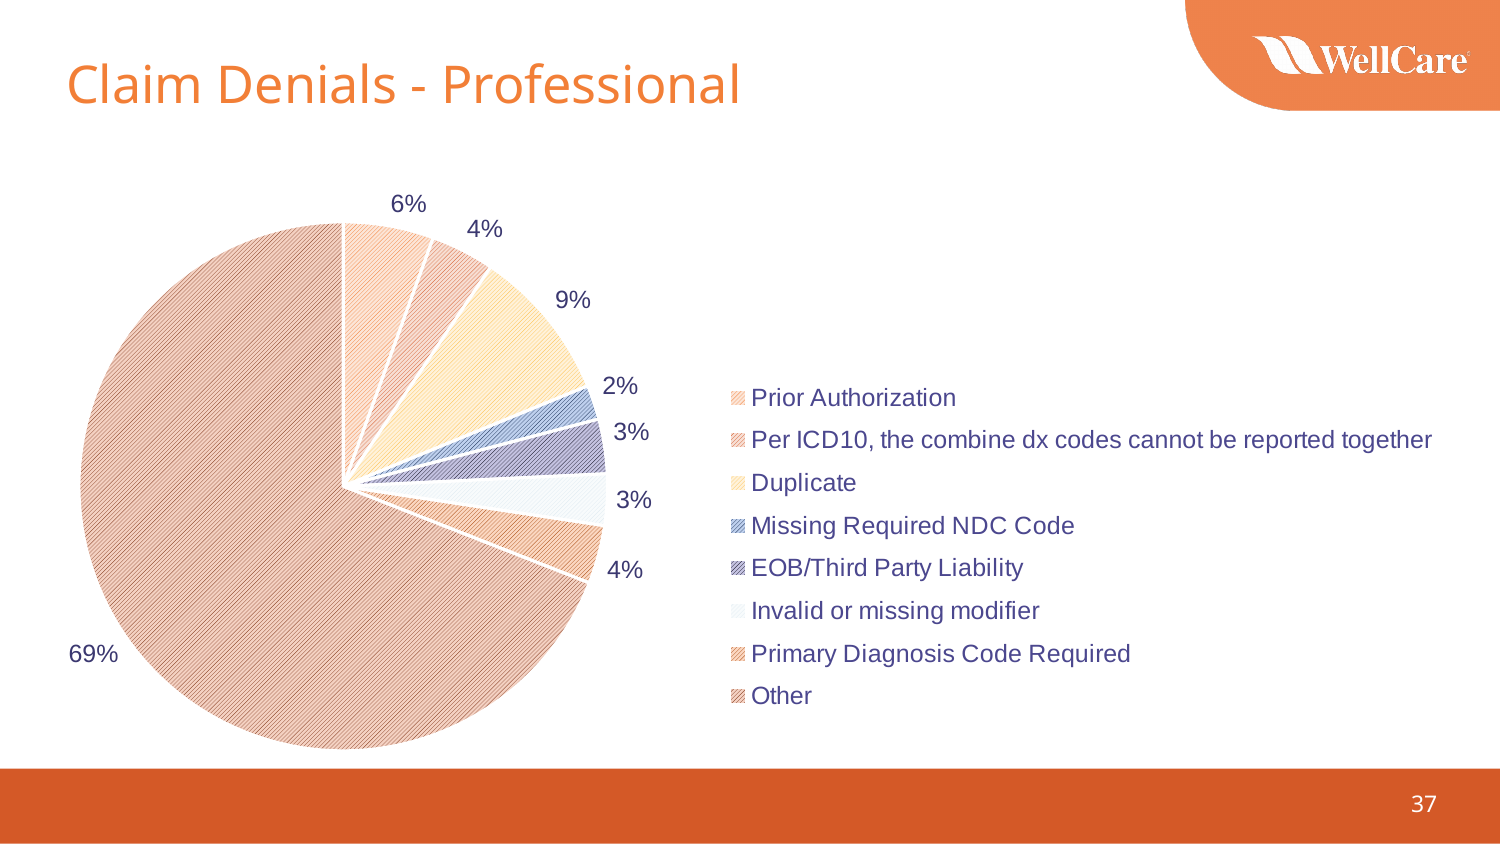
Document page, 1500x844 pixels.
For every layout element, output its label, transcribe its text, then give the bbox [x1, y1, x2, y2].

title Claim Denials - Professional [51, 36, 1449, 131]
picture [1185, 0, 1500, 111]
slide_number 37 [1360, 775, 1453, 834]
chart [67, 130, 1482, 756]
